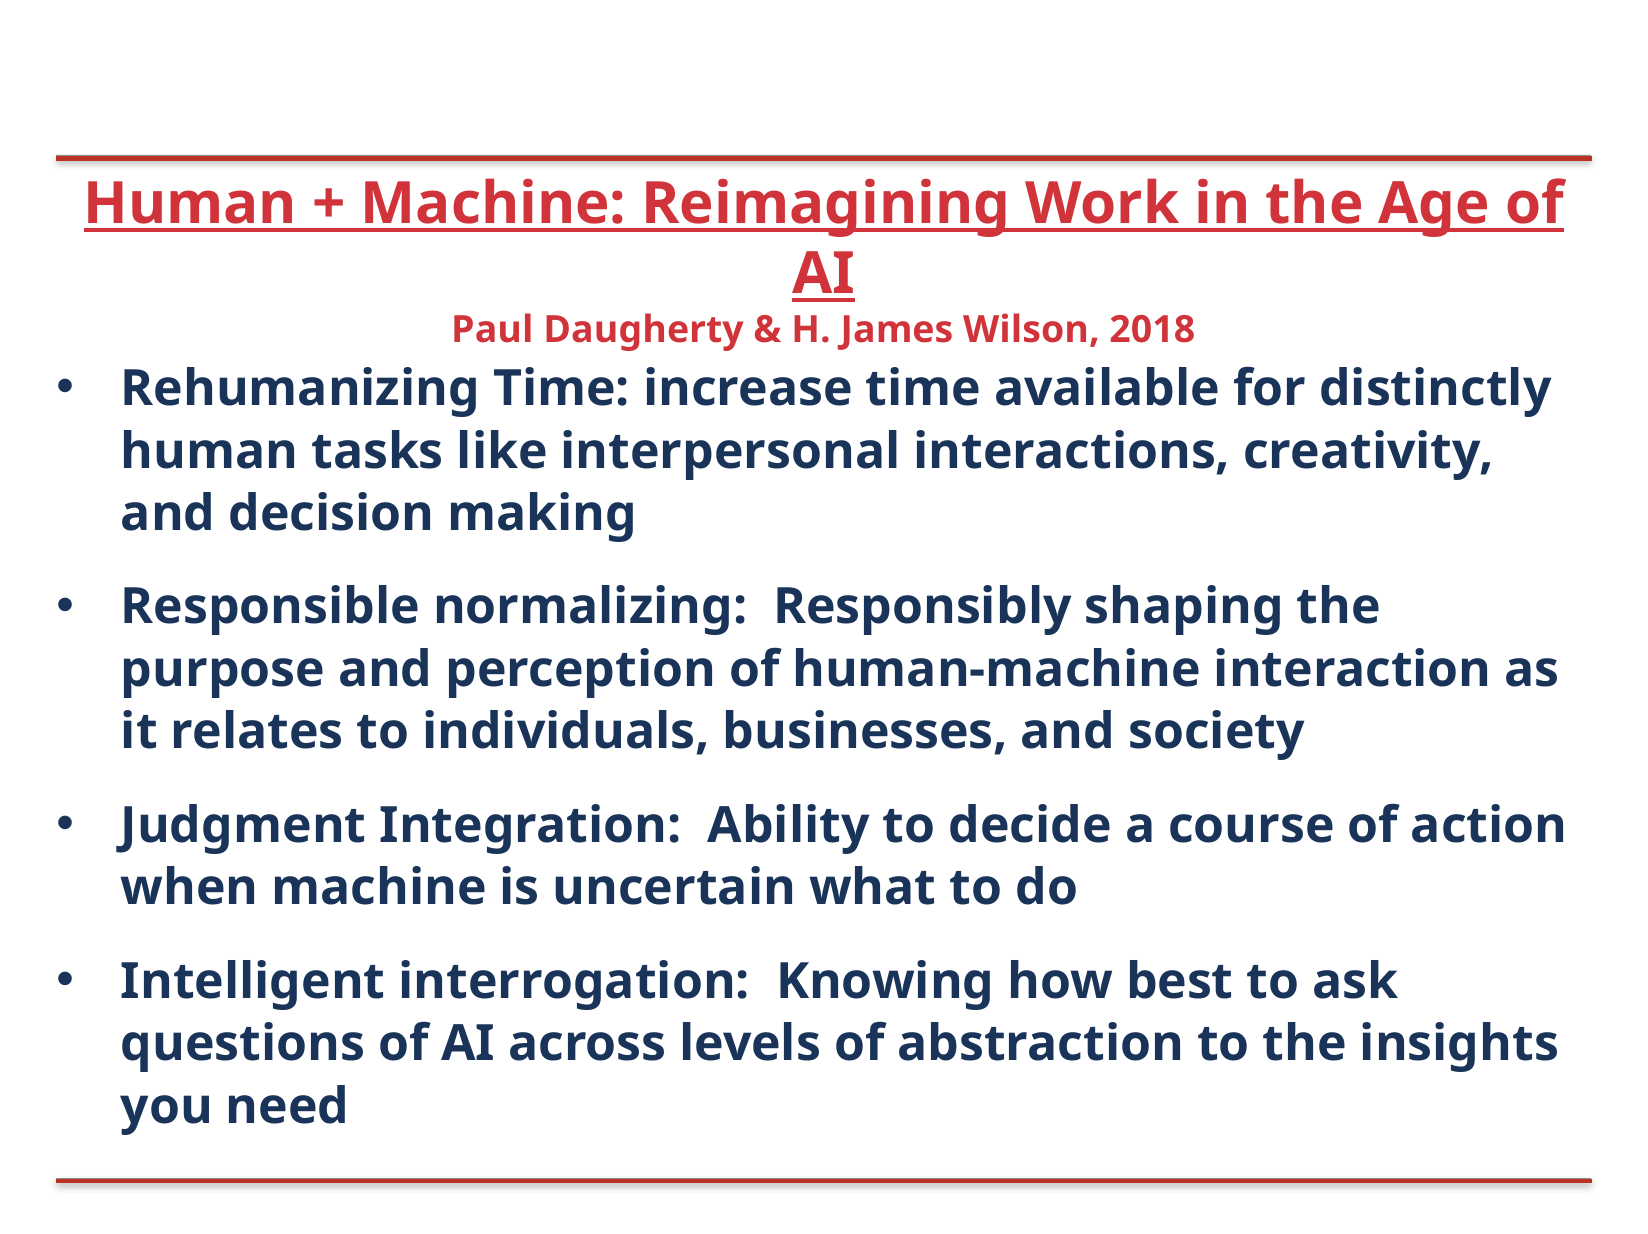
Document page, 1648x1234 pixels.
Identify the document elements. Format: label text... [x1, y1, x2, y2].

list Rehumanizing Time: increase time available for distinctly human tasks like interpersonal interactions, creativity, and decision making Responsible normalizing: Responsibly shaping the purpose and perception of human-machine interaction as it relates to individuals, businesses, and society Judgment Integration: Ability to decide a course of action when machine is uncertain what to do Intelligent interrogation: Knowing how best to ask questions of AI across levels of abstraction to the insights you need [55, 352, 1593, 1138]
title Human + Machine: Reimagining Work in the Age of AI Paul Daugherty & H. James Wilson, 2018 [55, 175, 1593, 341]
